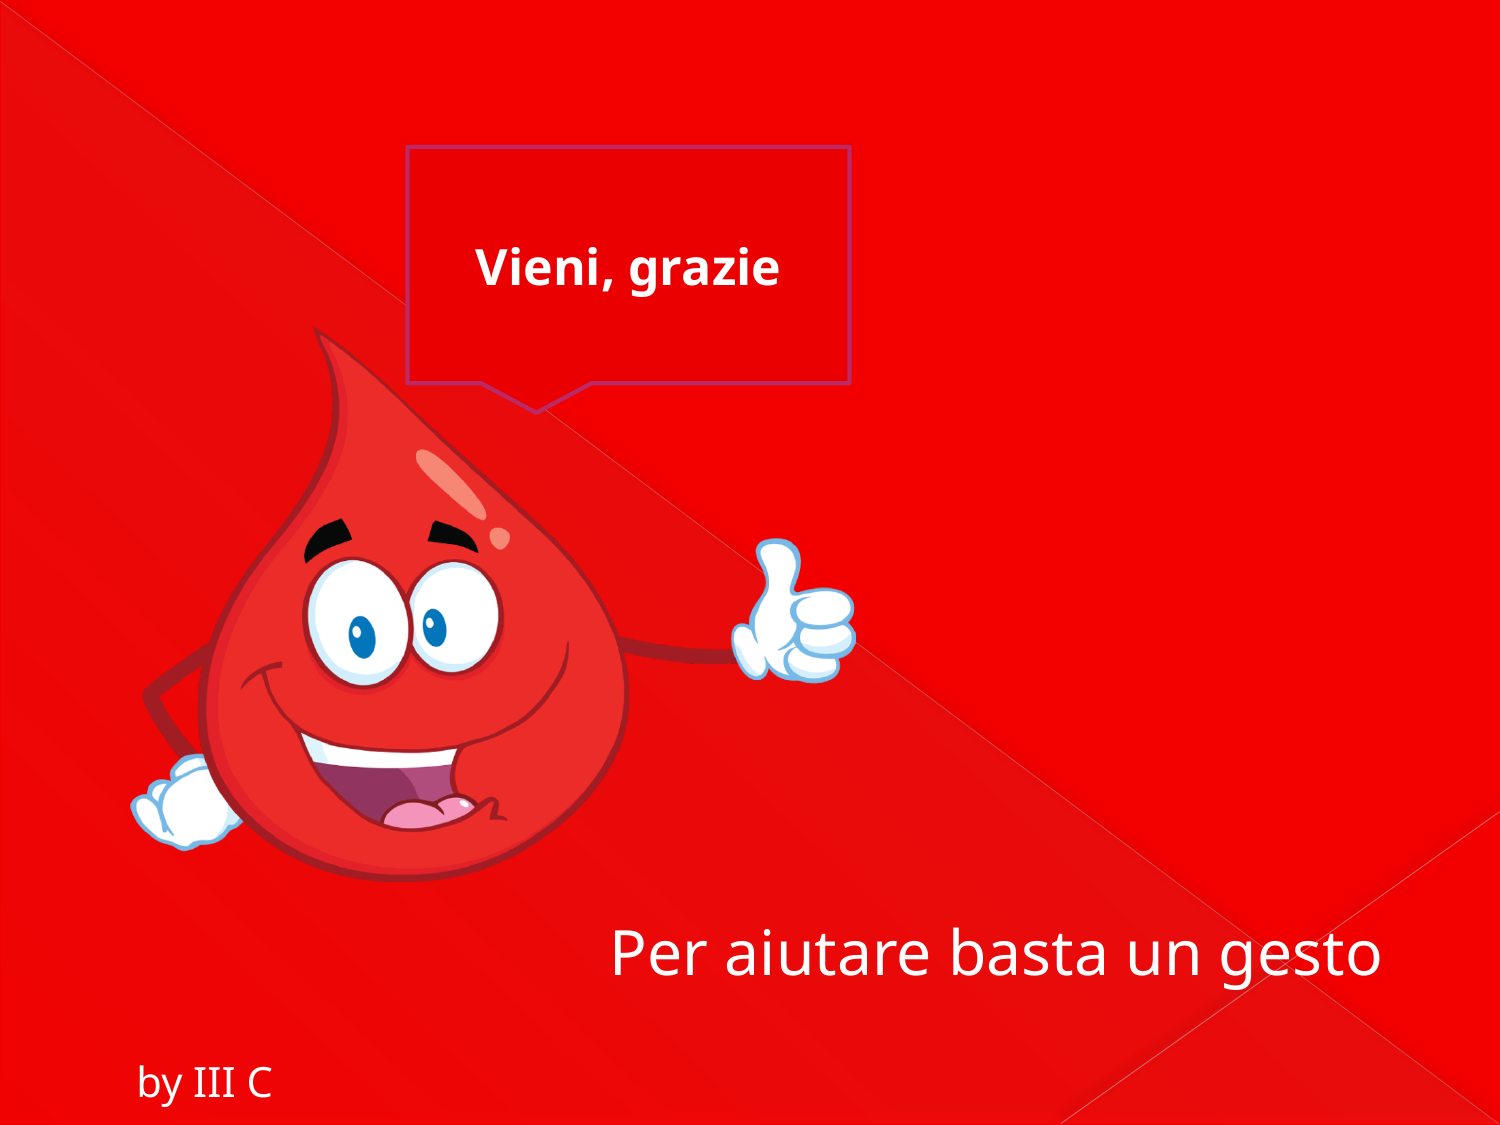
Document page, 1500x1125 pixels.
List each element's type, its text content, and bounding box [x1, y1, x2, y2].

picture [100, 326, 886, 882]
list Per aiutare basta un gesto [584, 905, 1459, 1083]
text_box by III C [121, 1048, 289, 1114]
text_box Vieni, grazie [405, 144, 852, 313]
